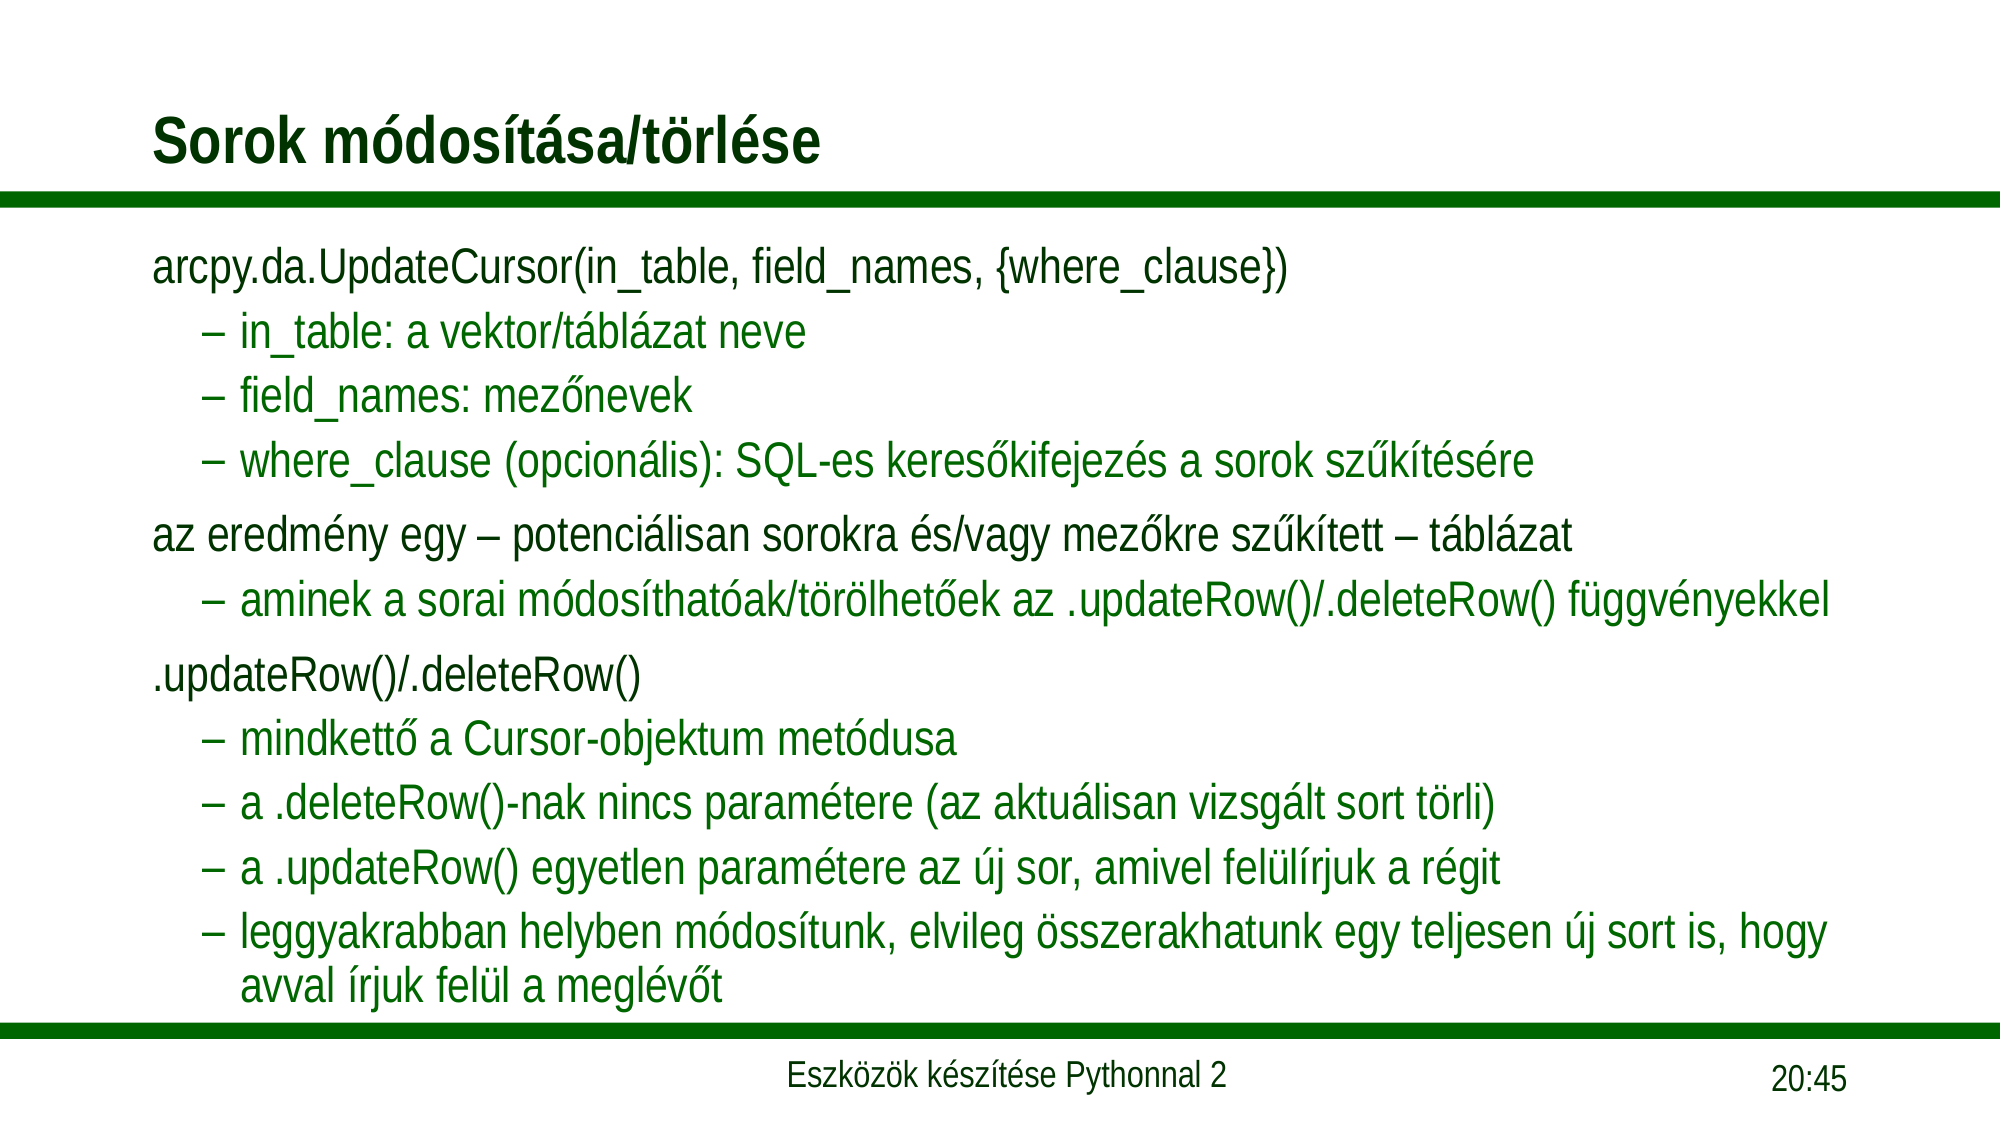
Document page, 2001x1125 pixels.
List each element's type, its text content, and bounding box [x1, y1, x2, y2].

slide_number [1390, 1046, 1863, 1106]
title Sorok módosítása/törlése [137, 28, 1863, 186]
list arcpy.da.UpdateCursor(in_table, field_names, {where_clause}) in_table: a vektor/táblázat neve field_names: mezőnevek where_clause (opcionális): SQL-es keresőkifejezés a sorok szűkítésére az eredmény egy – potenciálisan sorokra és/vagy mezőkre szűkített – táblázat aminek a sorai módosíthatóak/törölhetőek az .updateRow()/.deleteRow() függvényekkel .updateRow()/.deleteRow() mindkettő a Cursor-objektum metódusa a .deleteRow()-nak nincs paramétere (az aktuálisan vizsgált sort törli) a .updateRow() egyetlen paramétere az új sor, amivel felülírjuk a régit leggyakrabban helyben módosítunk, elvileg összerakhatunk egy teljesen új sort is, hogy avval írjuk felül a meglévőt [137, 233, 1863, 1014]
